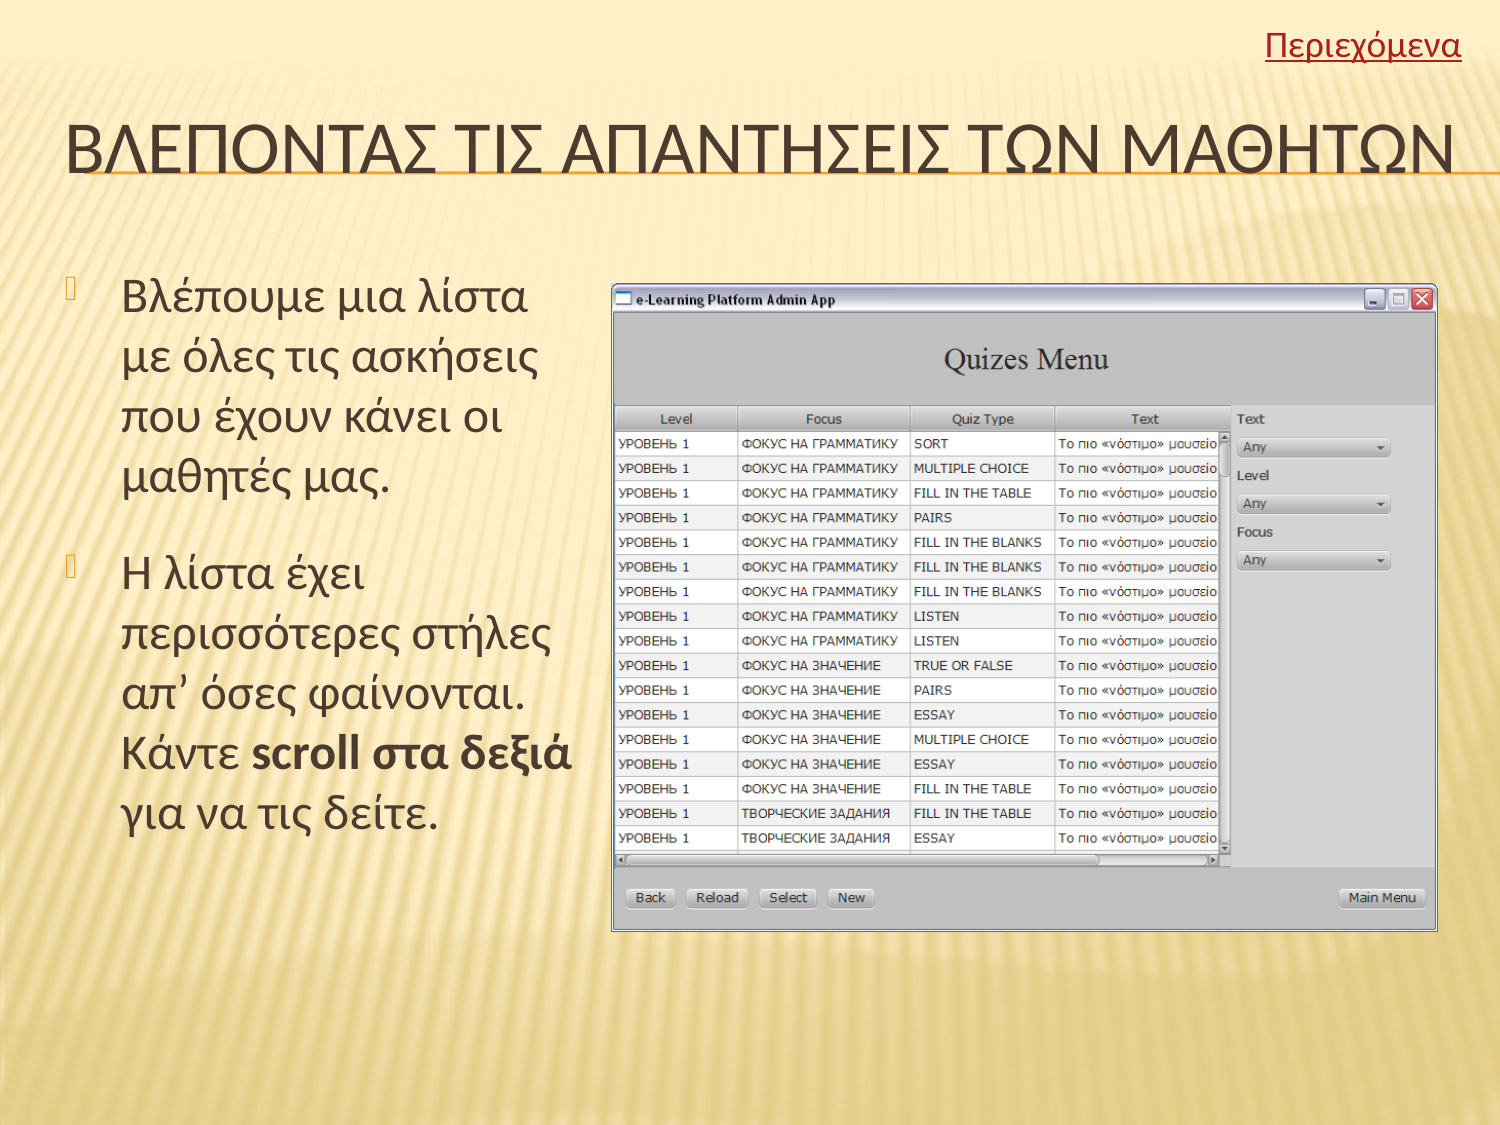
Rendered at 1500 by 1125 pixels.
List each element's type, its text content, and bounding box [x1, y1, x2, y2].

list Βλέπουμε μια λίστα με όλες τις ασκήσεις που έχουν κάνει οι μαθητές μας. Η λίστα έχει περισσότερες στήλες απ’ όσες φαίνονται. Κάντε scroll στα δεξιά για να τις δείτε. [50, 254, 588, 998]
title Βλεποντασ τις απαντησεισ των μαθητων [50, 75, 1475, 213]
text_box Περιεχόμενα [1250, 12, 1500, 73]
picture [611, 283, 1438, 932]
